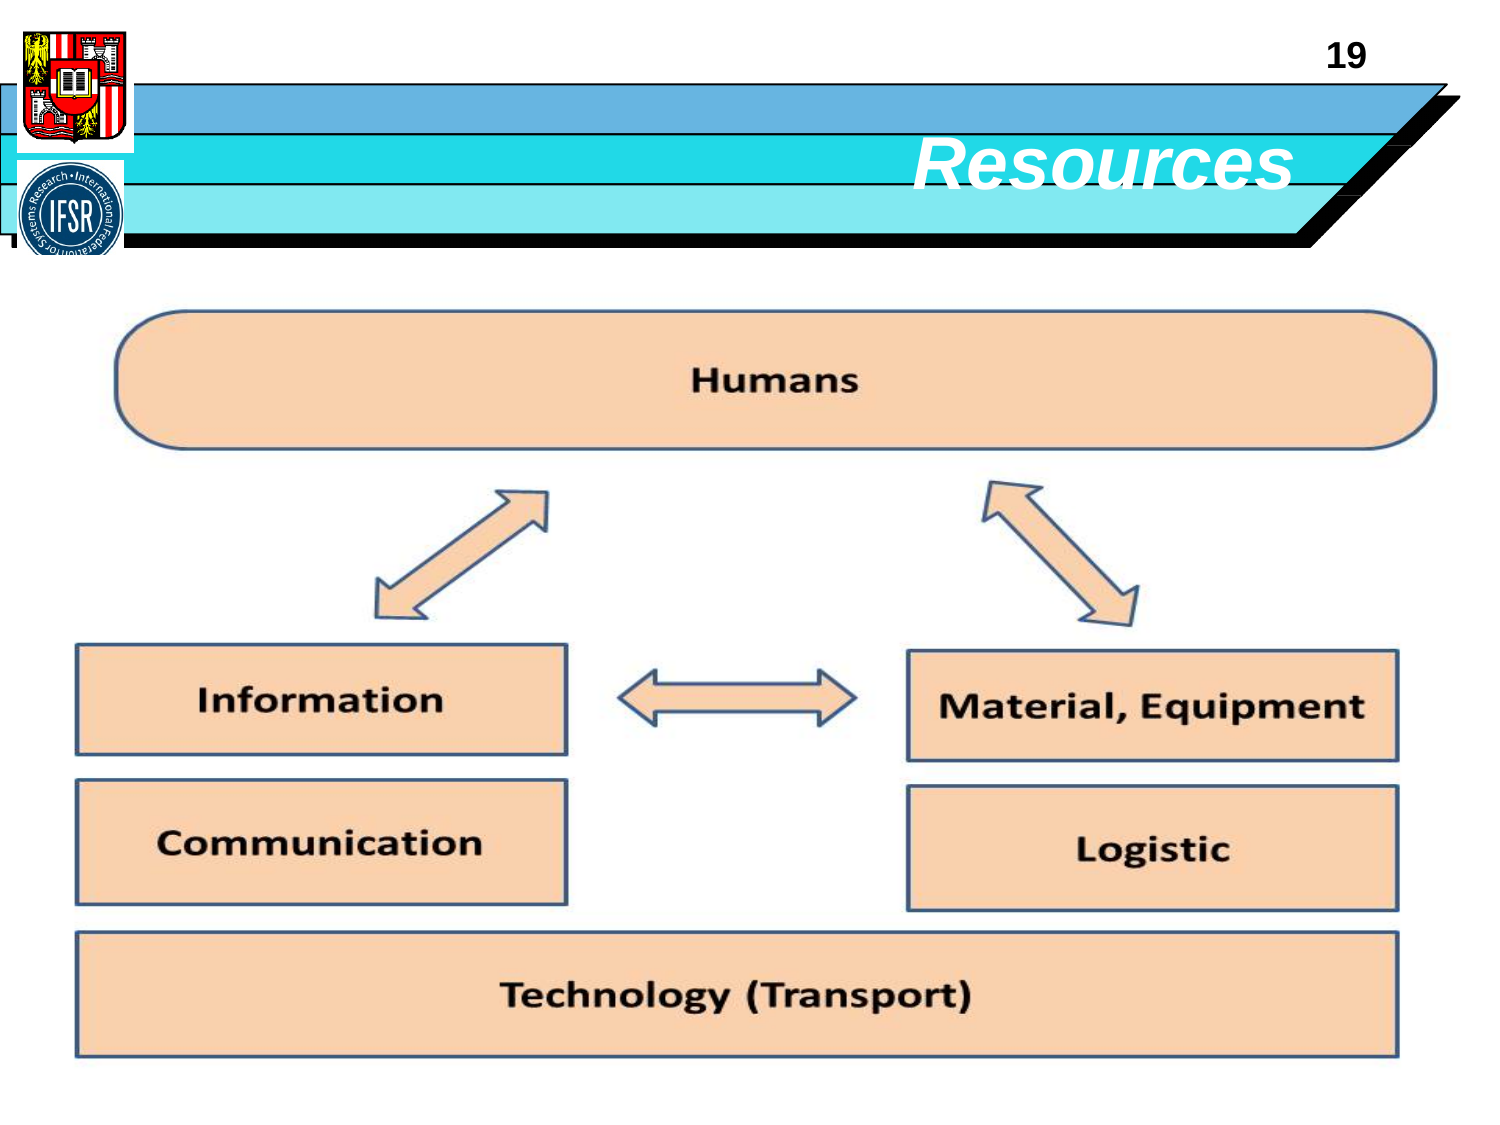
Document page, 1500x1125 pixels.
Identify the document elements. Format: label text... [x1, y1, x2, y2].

picture [17, 19, 134, 153]
picture [0, 160, 1500, 1125]
title Resources [136, 71, 1312, 253]
